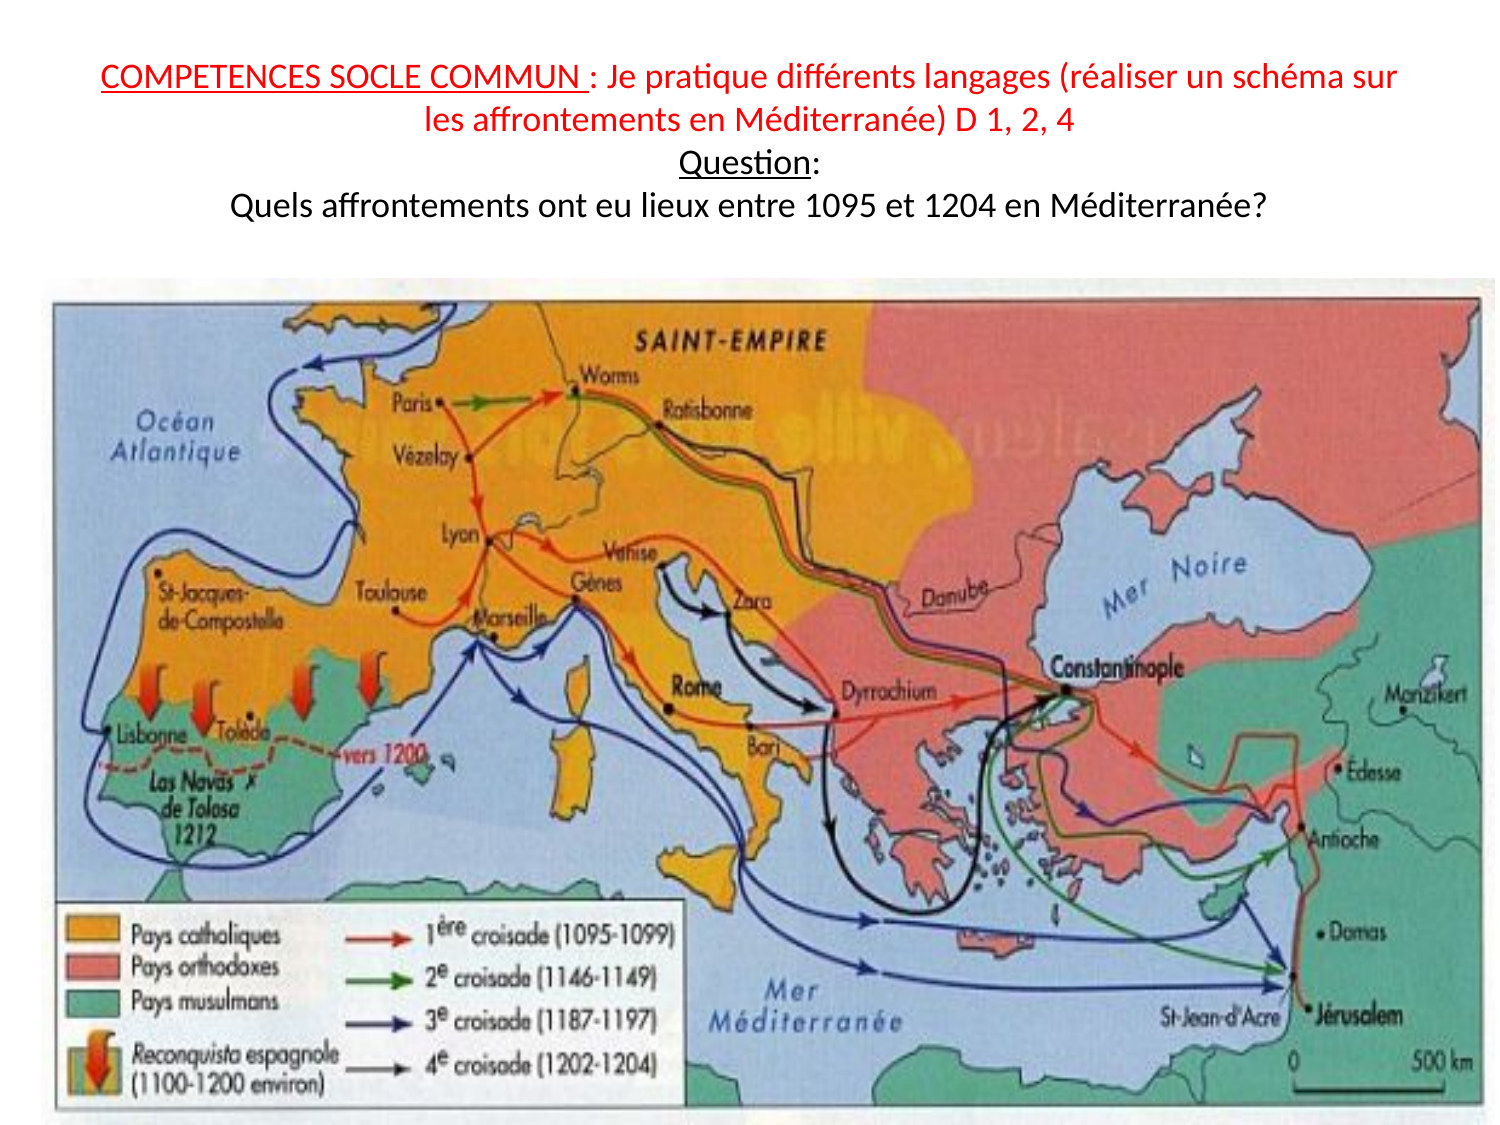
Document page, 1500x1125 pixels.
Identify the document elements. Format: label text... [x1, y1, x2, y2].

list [41, 278, 1495, 1125]
title COMPETENCES SOCLE COMMUN : Je pratique différents langages (réaliser un schéma sur les affrontements en Méditerranée) D 1, 2, 4 Question: Quels affrontements ont eu lieux entre 1095 et 1204 en Méditerranée? [75, 45, 1425, 233]
